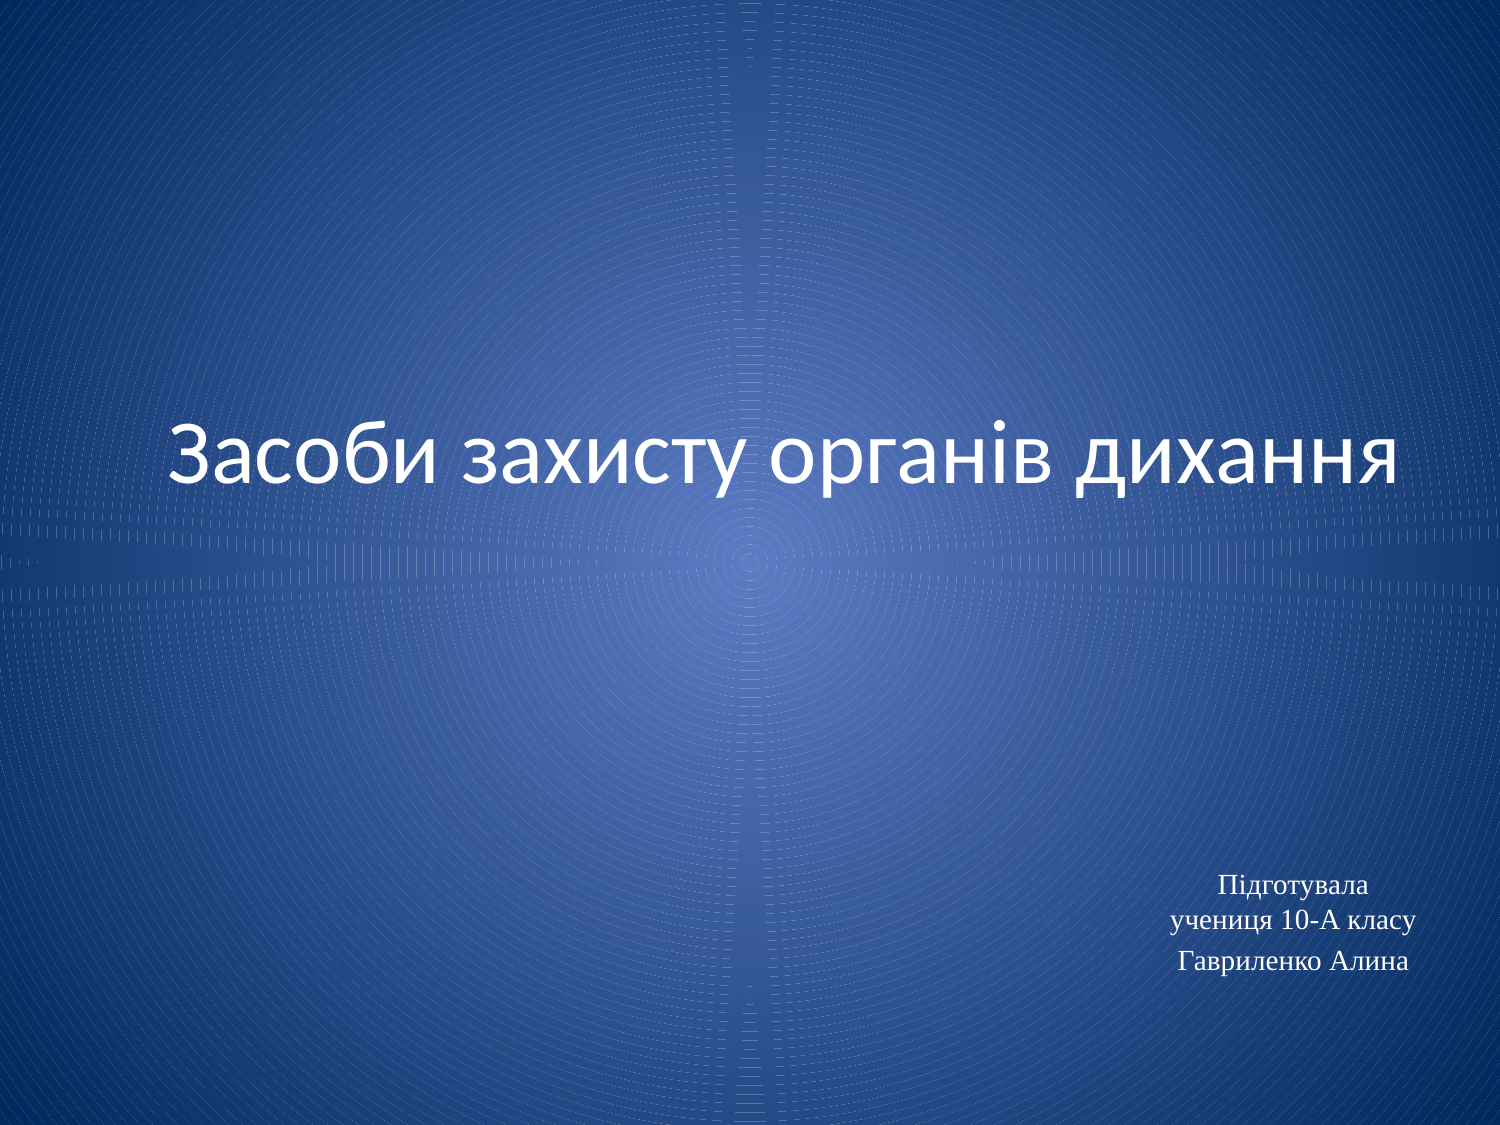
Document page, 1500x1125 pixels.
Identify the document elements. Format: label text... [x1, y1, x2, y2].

title Засоби захисту органів дихання [147, 326, 1423, 568]
subtitle Підготувала учениця 10-А класу Гавриленко Алина [1104, 857, 1483, 1047]
